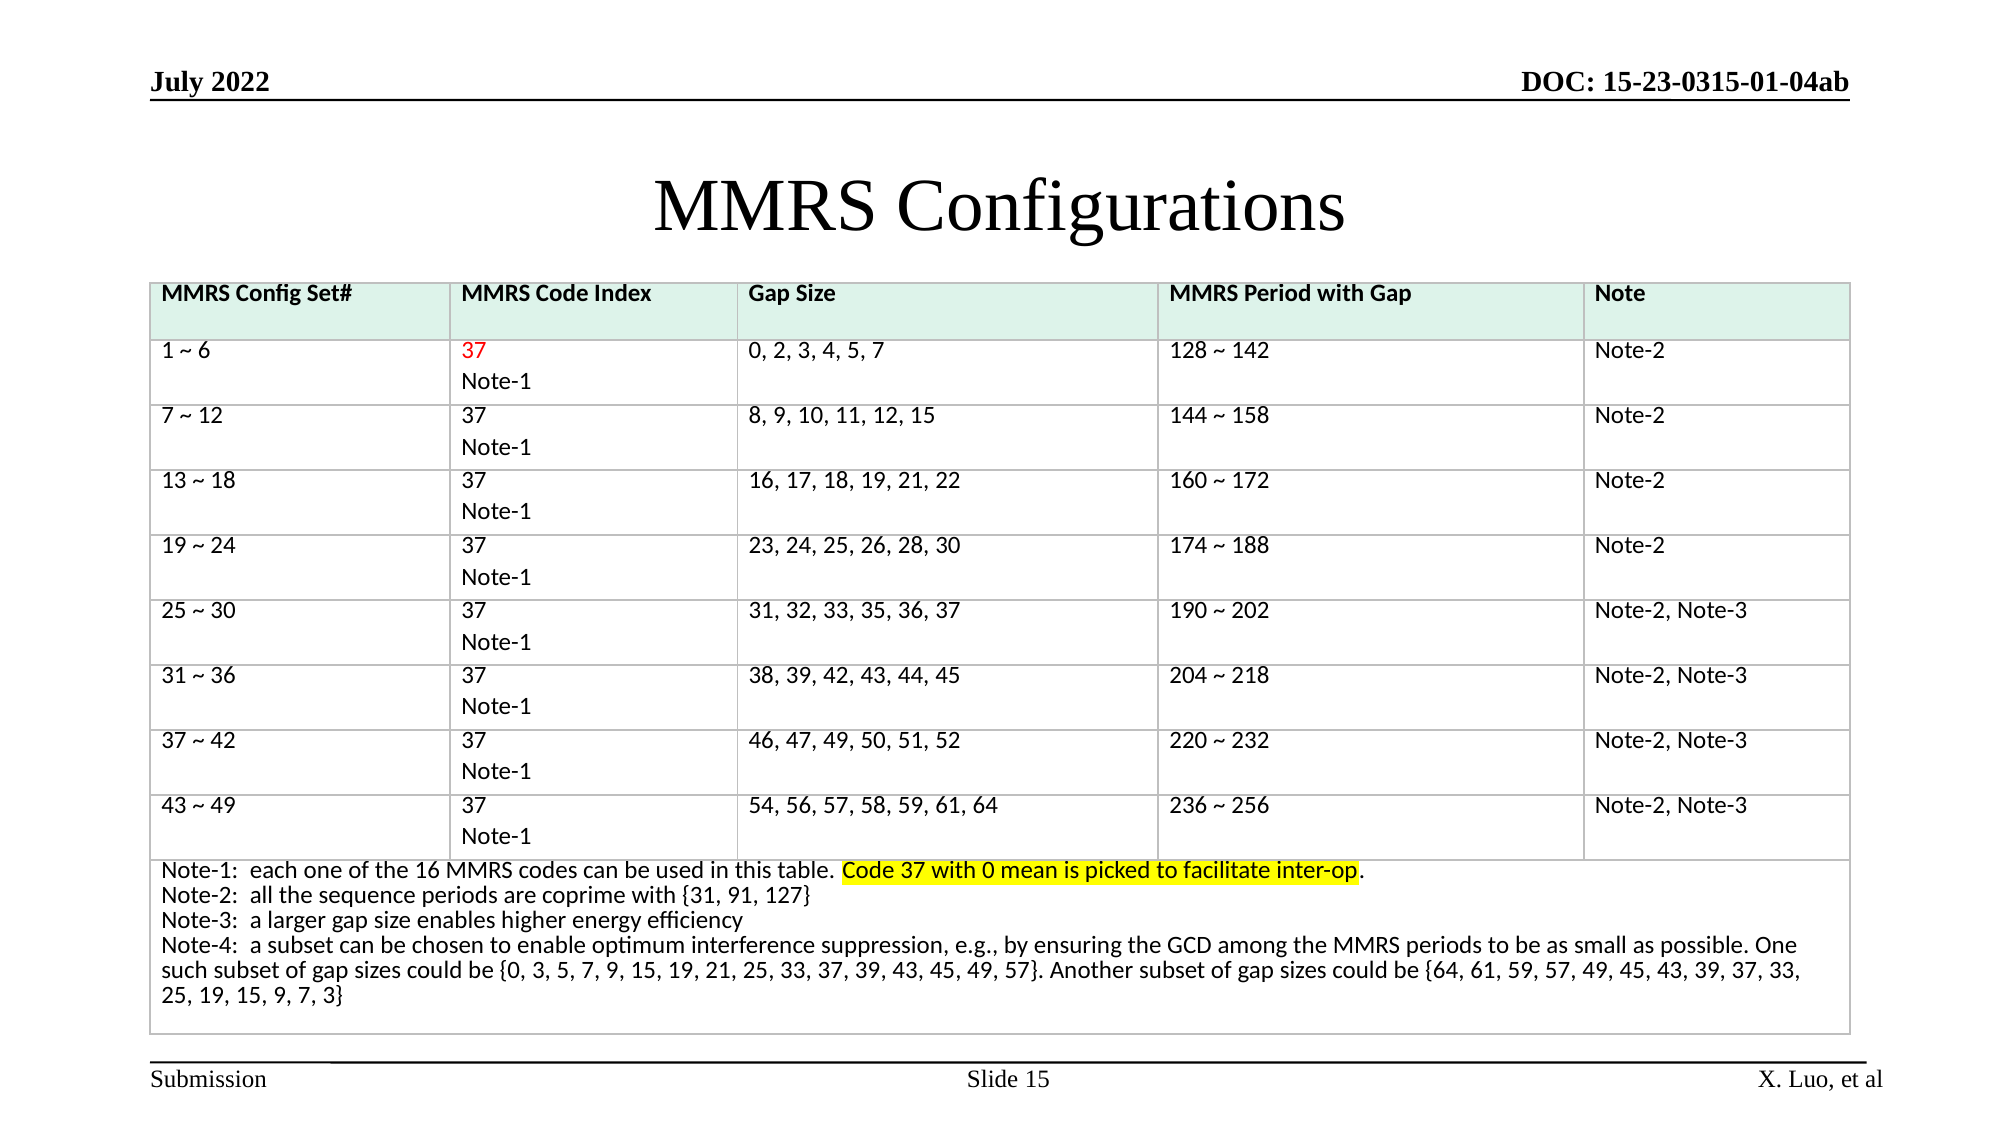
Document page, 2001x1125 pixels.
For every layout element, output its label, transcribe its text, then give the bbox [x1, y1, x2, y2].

title MMRS Configurations [150, 112, 1850, 282]
table_cell 37 Note-1 [451, 601, 737, 664]
table_cell Note-2 [1585, 406, 1849, 469]
table_cell 128 ~ 142 [1159, 341, 1583, 404]
table_cell Note-2, Note-3 [1585, 731, 1849, 794]
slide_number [150, 62, 500, 98]
table_cell 190 ~ 202 [1159, 601, 1583, 664]
table_cell 236 ~ 256 [1159, 796, 1583, 859]
table_cell 13 ~ 18 [151, 471, 449, 534]
table_header MMRS Config Set# [151, 284, 449, 339]
table_cell 46, 47, 49, 50, 51, 52 [738, 731, 1157, 794]
table_cell 8, 9, 10, 11, 12, 15 [738, 406, 1157, 469]
table_cell 144 ~ 158 [1159, 406, 1583, 469]
table_cell 37 Note-1 [451, 341, 737, 404]
table_cell 25 ~ 30 [151, 601, 449, 664]
table_cell Note-2 [1585, 471, 1849, 534]
table_cell 204 ~ 218 [1159, 666, 1583, 729]
table_cell 38, 39, 42, 43, 44, 45 [738, 666, 1157, 729]
footer X. Luo, et al [1200, 1062, 1884, 1093]
table_header MMRS Period with Gap [1159, 284, 1583, 339]
table_cell 16, 17, 18, 19, 21, 22 [738, 471, 1157, 534]
table_cell 23, 24, 25, 26, 28, 30 [738, 536, 1157, 599]
table_cell Note-2, Note-3 [1585, 601, 1849, 664]
table_cell 37 Note-1 [451, 471, 737, 534]
table_cell 37 Note-1 [451, 406, 737, 469]
table_cell 1 ~ 6 [151, 341, 449, 404]
table_cell Note-2, Note-3 [1585, 666, 1849, 729]
table_header MMRS Code Index [451, 284, 737, 339]
table_cell 37 Note-1 [451, 731, 737, 794]
table_cell Note-2 [1585, 536, 1849, 599]
table_cell 37 Note-1 [451, 666, 737, 729]
text_box DOC: 15-23-0315-01-04ab [1412, 62, 1850, 98]
table_cell Note-2, Note-3 [1585, 796, 1849, 859]
slide_number Slide 15 [964, 1062, 1053, 1093]
table_cell 31 ~ 36 [151, 666, 449, 729]
table_cell 54, 56, 57, 58, 59, 61, 64 [738, 796, 1157, 859]
table_cell 31, 32, 33, 35, 36, 37 [738, 601, 1157, 664]
table_cell 7 ~ 12 [151, 406, 449, 469]
table_cell 43 ~ 49 [151, 796, 449, 859]
table_cell 37 ~ 42 [151, 731, 449, 794]
table_cell Note-1: each one of the 16 MMRS codes can be used in this table. Code 37 with 0 mean is picked to facilitate inter-op. Note-2: all the sequence periods are coprime with {31, 91, 127} Note-3: a larger gap size enables higher energy efficiency Note-4: a subset can be chosen to enable optimum interference suppression, e.g., by ensuring the GCD among the MMRS periods to be as small as possible. One such subset of gap sizes could be {0, 3, 5, 7, 9, 15, 19, 21, 25, 33, 37, 39, 43, 45, 49, 57}. Another subset of gap sizes could be {64, 61, 59, 57, 49, 45, 43, 39, 37, 33, 25, 19, 15, 9, 7, 3} [151, 861, 1849, 1033]
table_header Gap Size [738, 284, 1157, 339]
table_cell 174 ~ 188 [1159, 536, 1583, 599]
table_cell Note-2 [1585, 341, 1849, 404]
table_cell 0, 2, 3, 4, 5, 7 [738, 341, 1157, 404]
table_cell 37 Note-1 [451, 536, 737, 599]
table_cell 19 ~ 24 [151, 536, 449, 599]
table_cell 37 Note-1 [451, 796, 737, 859]
table_cell 220 ~ 232 [1159, 731, 1583, 794]
table_header Note [1585, 284, 1849, 339]
table_cell 160 ~ 172 [1159, 471, 1583, 534]
